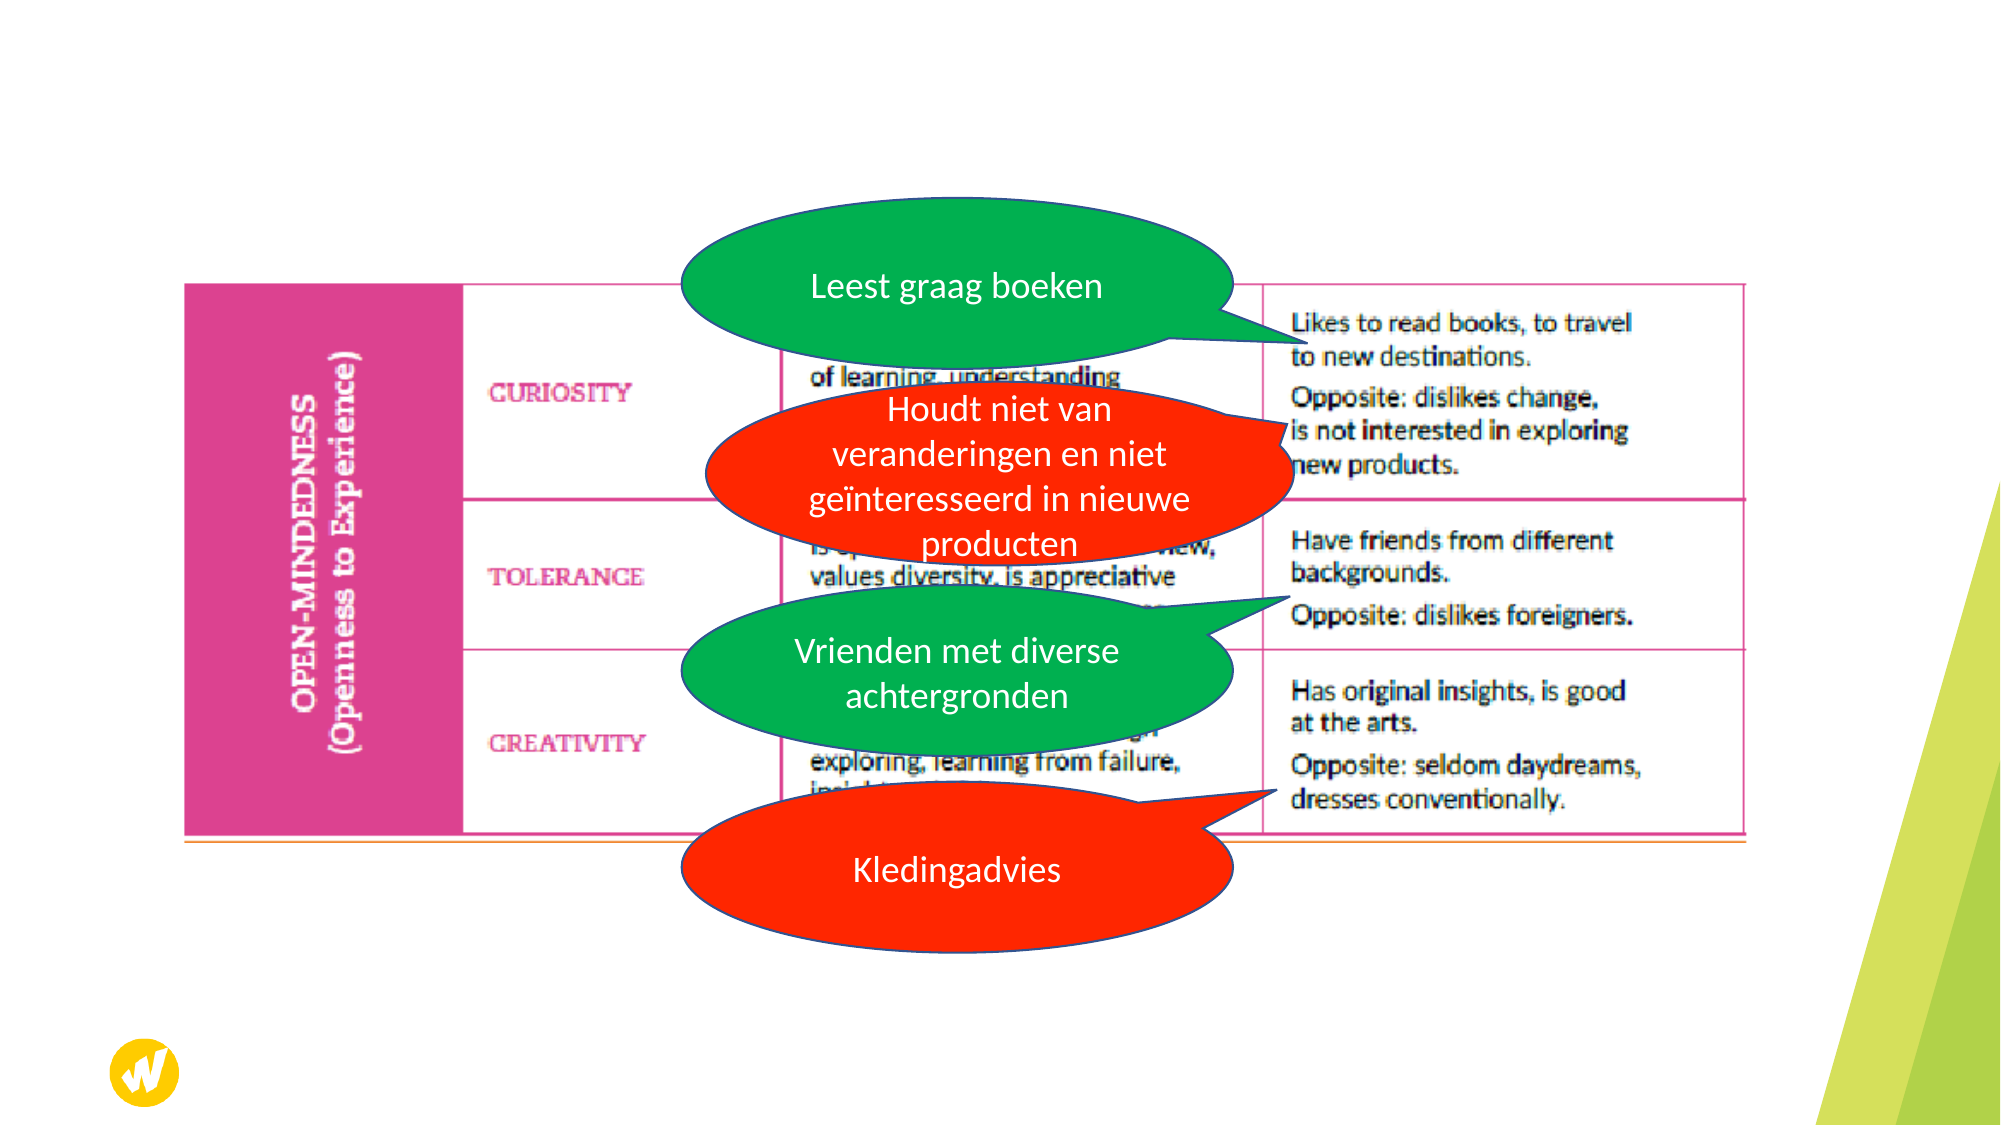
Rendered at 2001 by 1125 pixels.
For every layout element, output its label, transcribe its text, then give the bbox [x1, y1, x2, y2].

text_box Kledingadvies [680, 843, 1235, 954]
text_box Leest graag boeken [680, 196, 1234, 282]
picture [171, 282, 1750, 843]
picture [107, 1036, 181, 1109]
